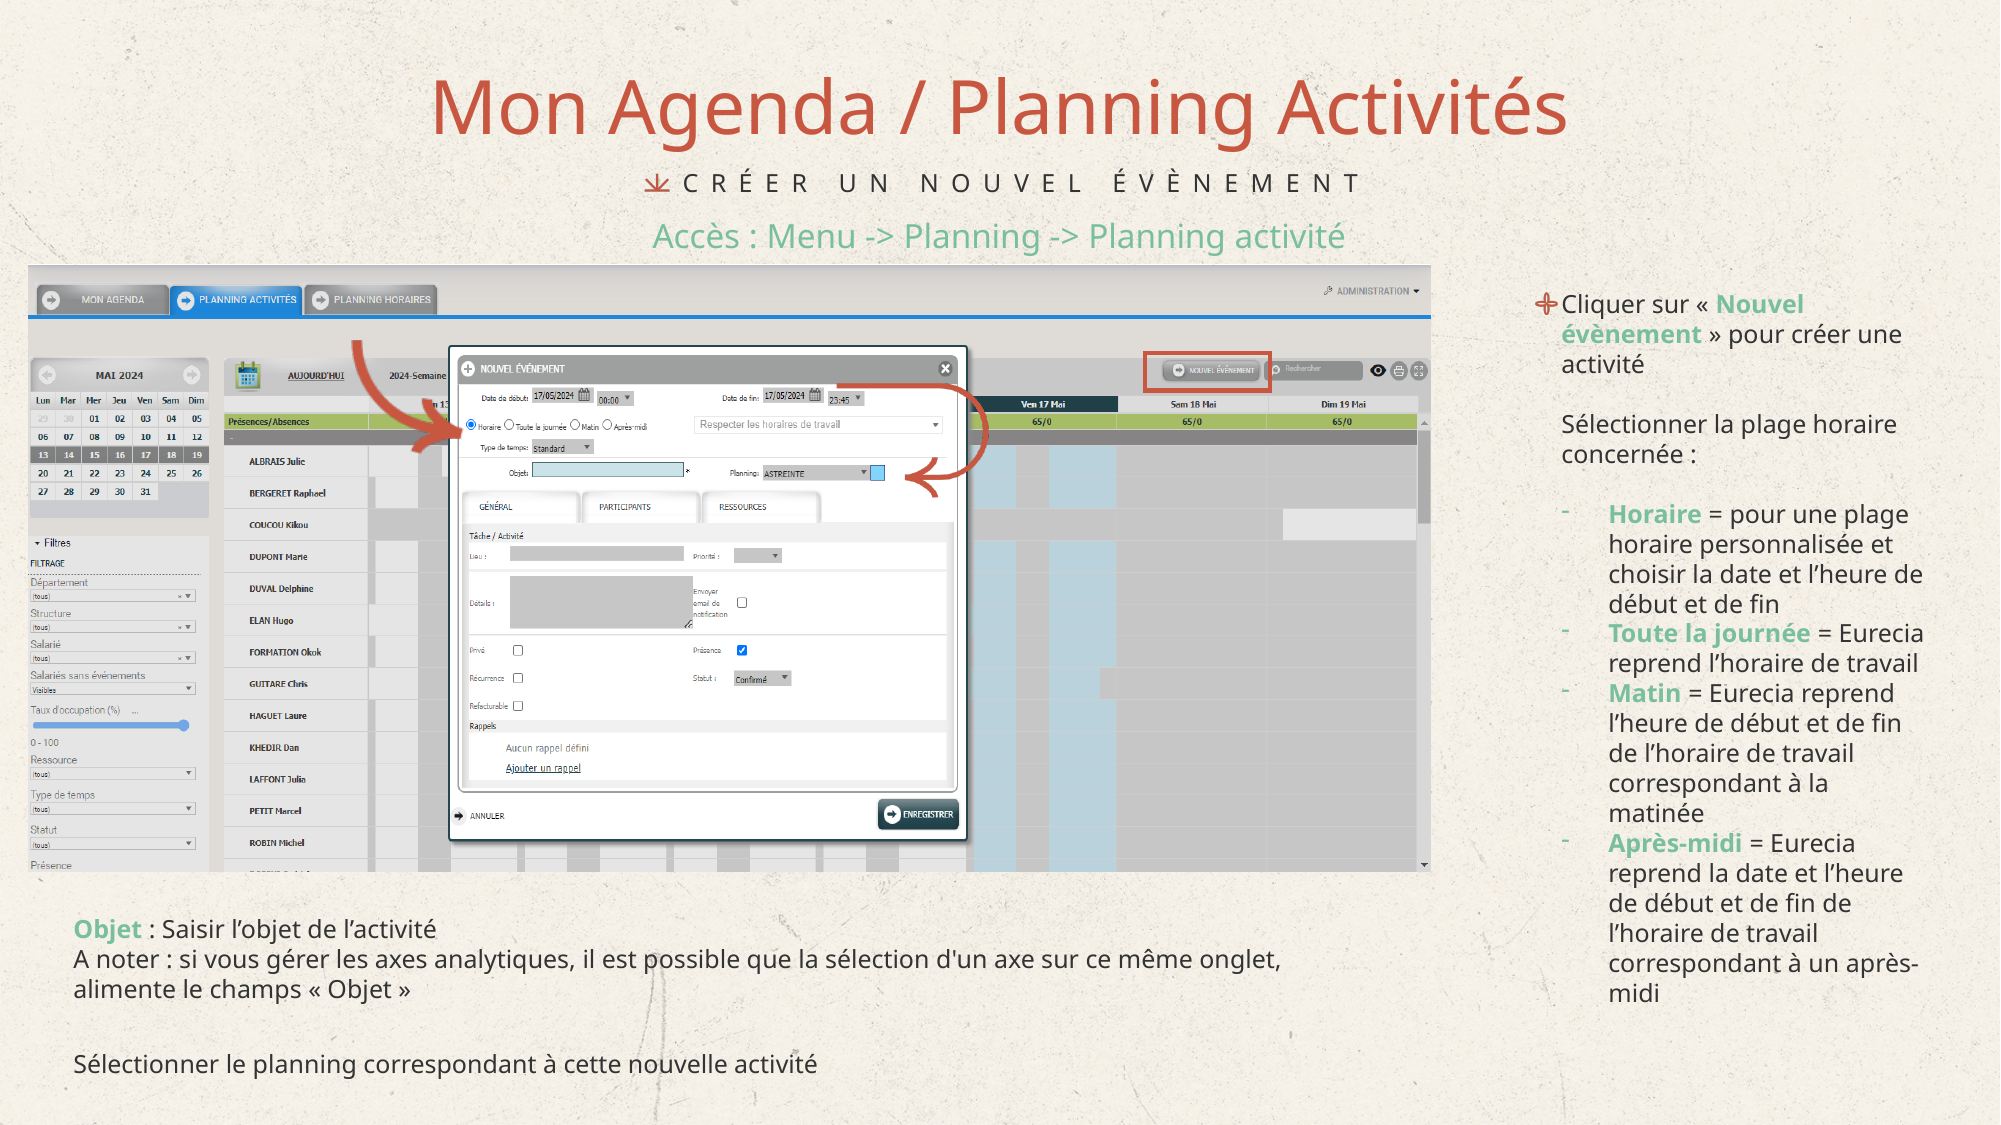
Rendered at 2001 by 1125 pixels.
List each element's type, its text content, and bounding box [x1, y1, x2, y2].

text_box Accès : Menu -> Planning -> Planning activité [382, 208, 1617, 263]
list Créer un nouvel évènement [62, 154, 1942, 210]
text_box Cliquer sur « Nouvel évènement » pour créer une activité Sélectionner la plage horaire concernée : Horaire = pour une plage horaire personnalisée et choisir la date et l’heure de début et de fin Toute la journée = Eurecia reprend l’horaire de travail Matin = Eurecia reprend l’heure de début et de fin de l’horaire de travail correspondant à la matinée Après-midi = Eurecia reprend la date et l’heure de début et de fin de l’horaire de travail correspondant à un après-midi [1546, 281, 1942, 1060]
picture [0, 0, 2000, 1125]
title Mon Agenda / Planning Activités [60, 85, 1940, 136]
text_box Objet : Saisir l’objet de l’activité A noter : si vous gérer les axes analytiques, il est possible que la sélection d'un axe sur ce même onglet, alimente le champs « Objet » Sélectionner le planning correspondant à cette nouvelle activité [58, 906, 1391, 1087]
